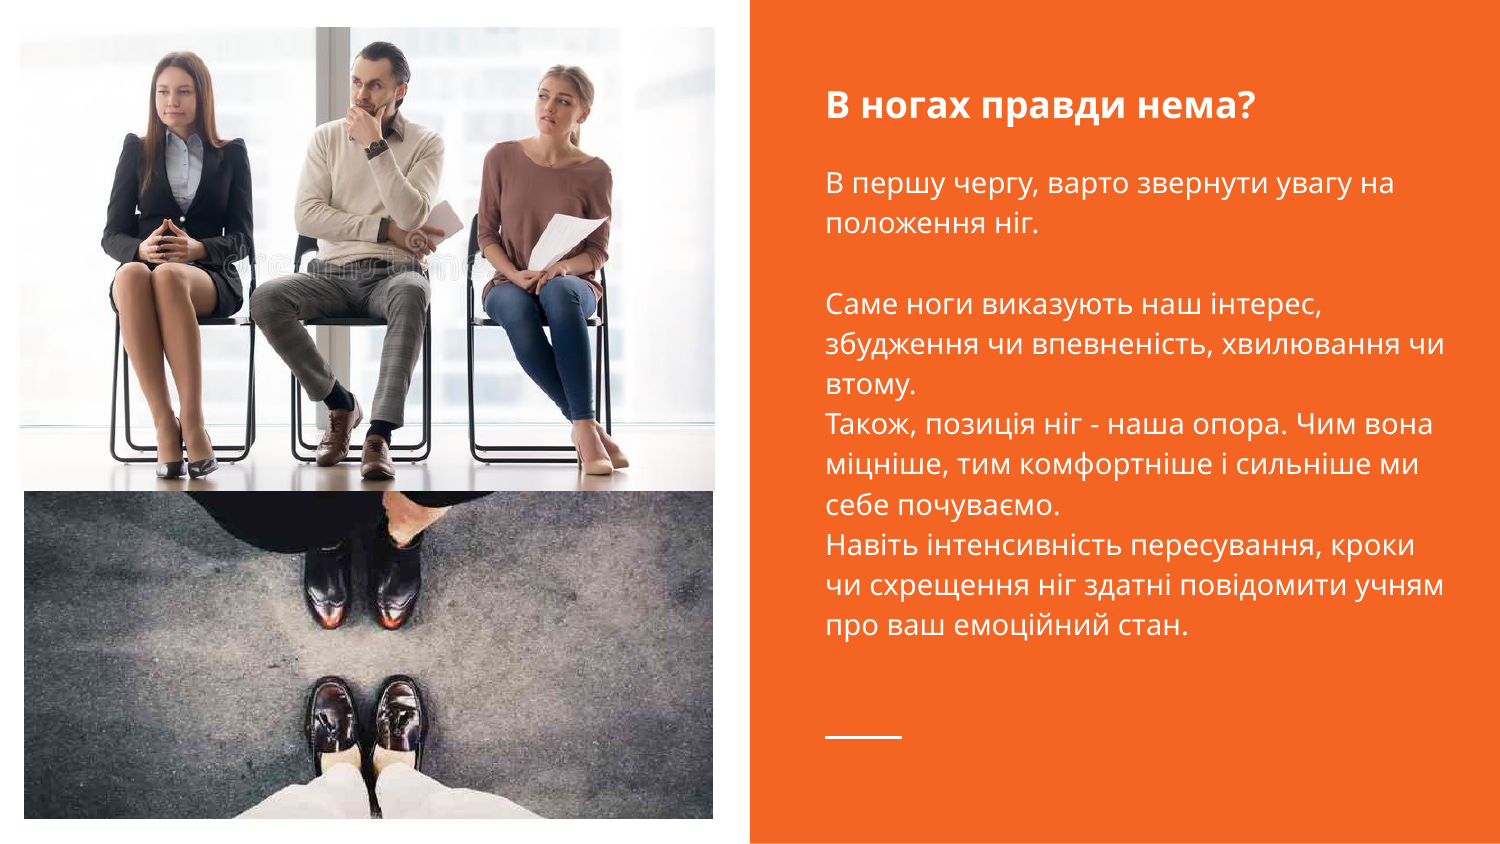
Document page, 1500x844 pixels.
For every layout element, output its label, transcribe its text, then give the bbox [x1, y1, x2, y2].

list В ногах правди нема? В першу чергу, варто звернути увагу на положення ніг. Саме ноги виказують наш інтерес, збудження чи впевненість, хвилювання чи втому. Також, позиція ніг - наша опора. Чим вона міцніше, тим комфортніше і сильніше ми себе почуваємо. Навіть інтенсивність пересування, кроки чи схрещення ніг здатні повідомити учням про ваш емоційний стан. [810, 0, 1473, 802]
picture [19, 27, 731, 819]
